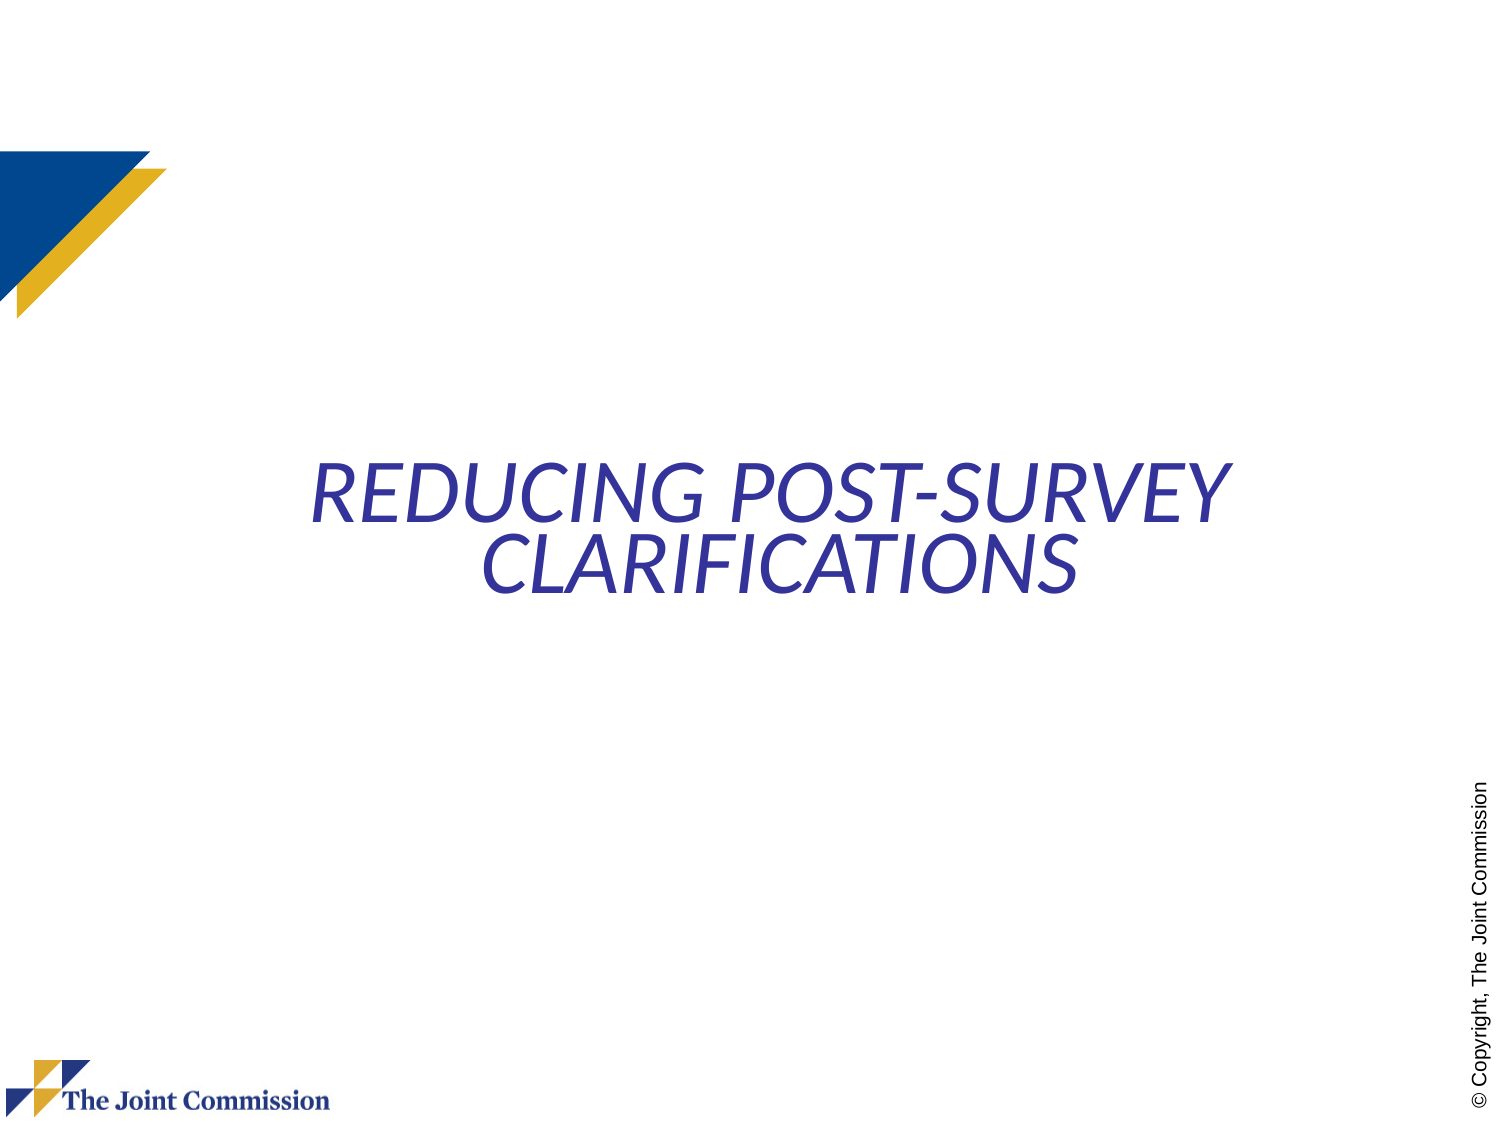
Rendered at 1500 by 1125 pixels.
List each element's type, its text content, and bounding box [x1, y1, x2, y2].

title Reducing Post-Survey Clarifications [86, 345, 1474, 666]
picture [6, 1060, 336, 1121]
